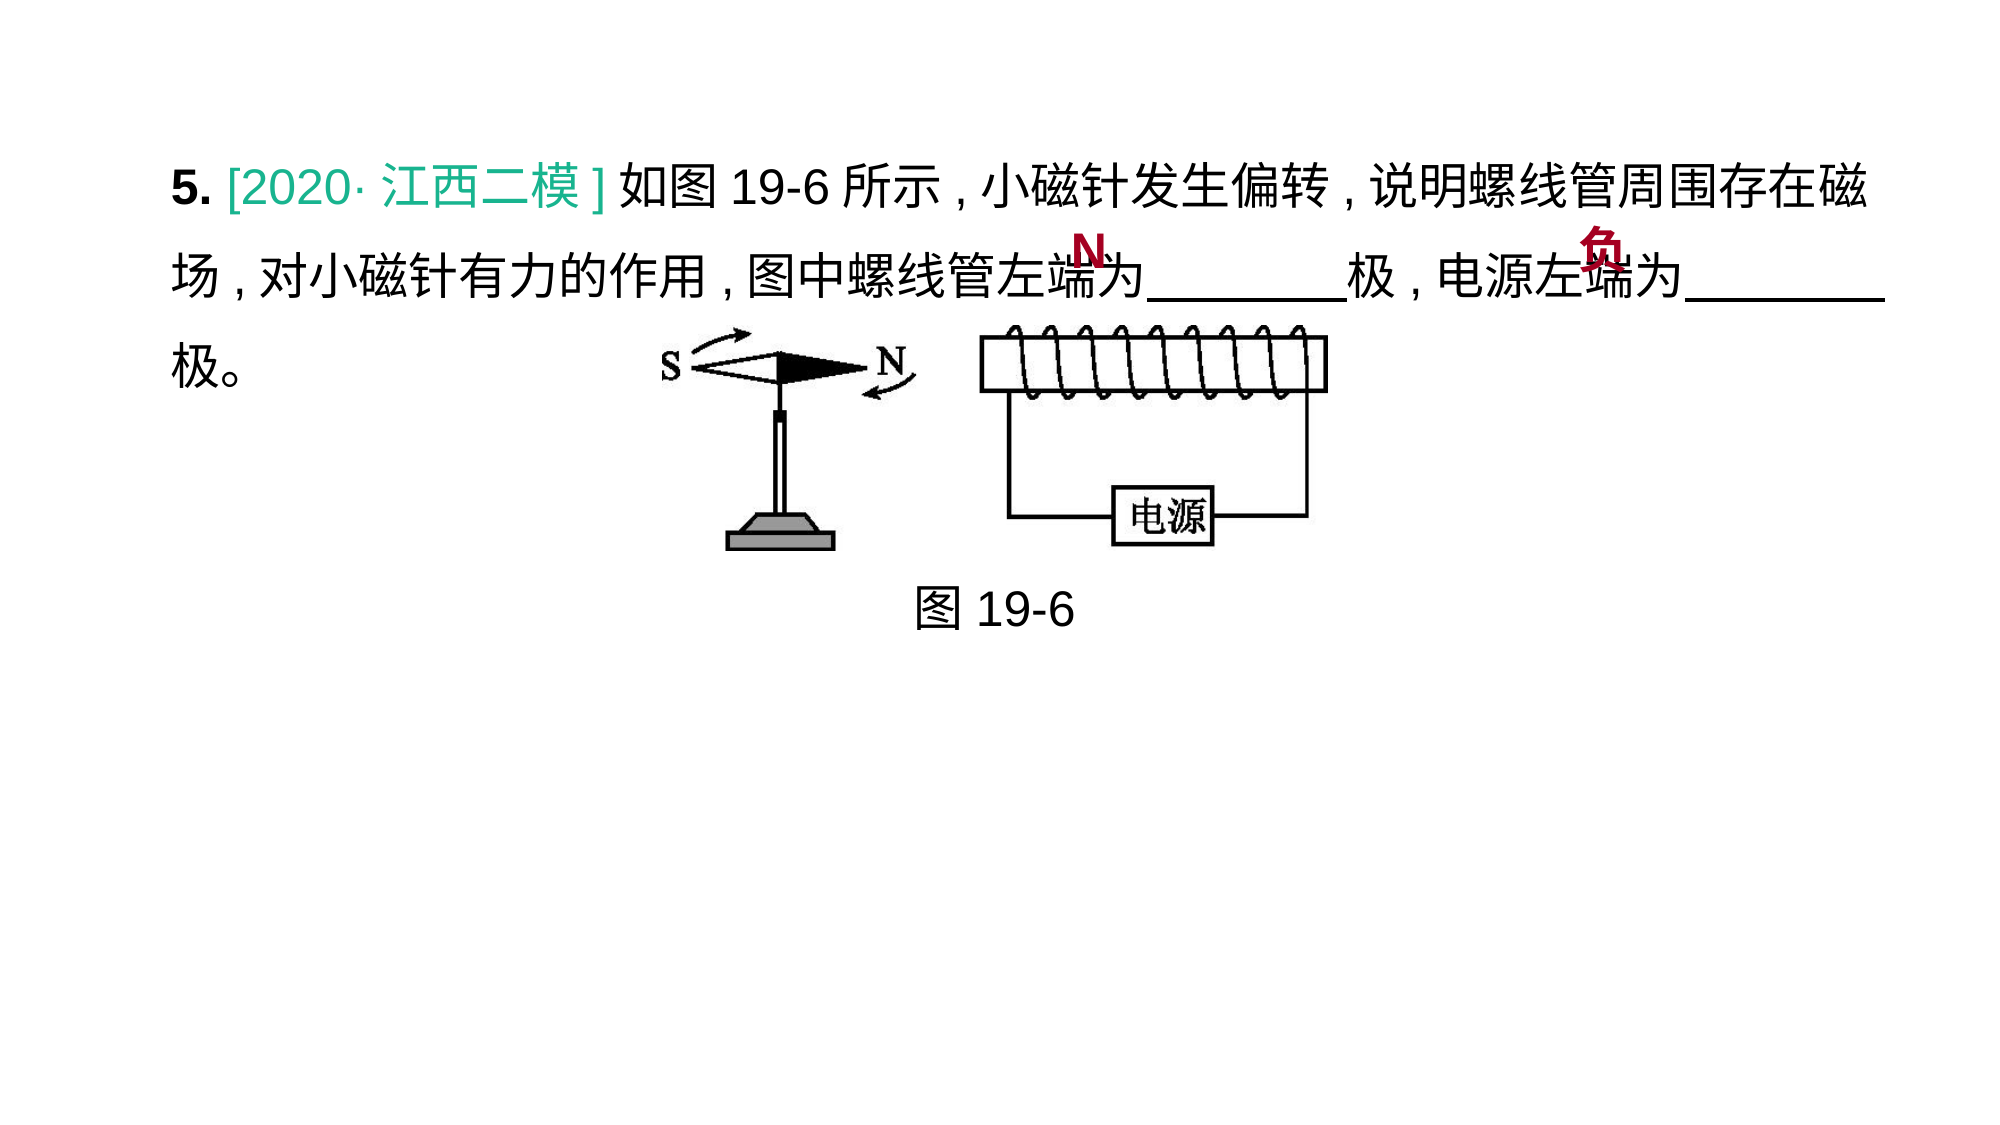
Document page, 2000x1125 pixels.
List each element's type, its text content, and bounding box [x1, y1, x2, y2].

picture [662, 325, 1329, 551]
text_box 5. [2020·江西二模]如图19-6所示,小磁针发生偏转,说明螺线管周围存在磁场,对小磁针有力的作用,图中螺线管左端为 极,电源左端为 极。 [156, 117, 1926, 402]
text_box 负 [1563, 211, 1645, 287]
text_box N [1055, 211, 1123, 287]
text_box 图19-6 [899, 568, 1091, 644]
